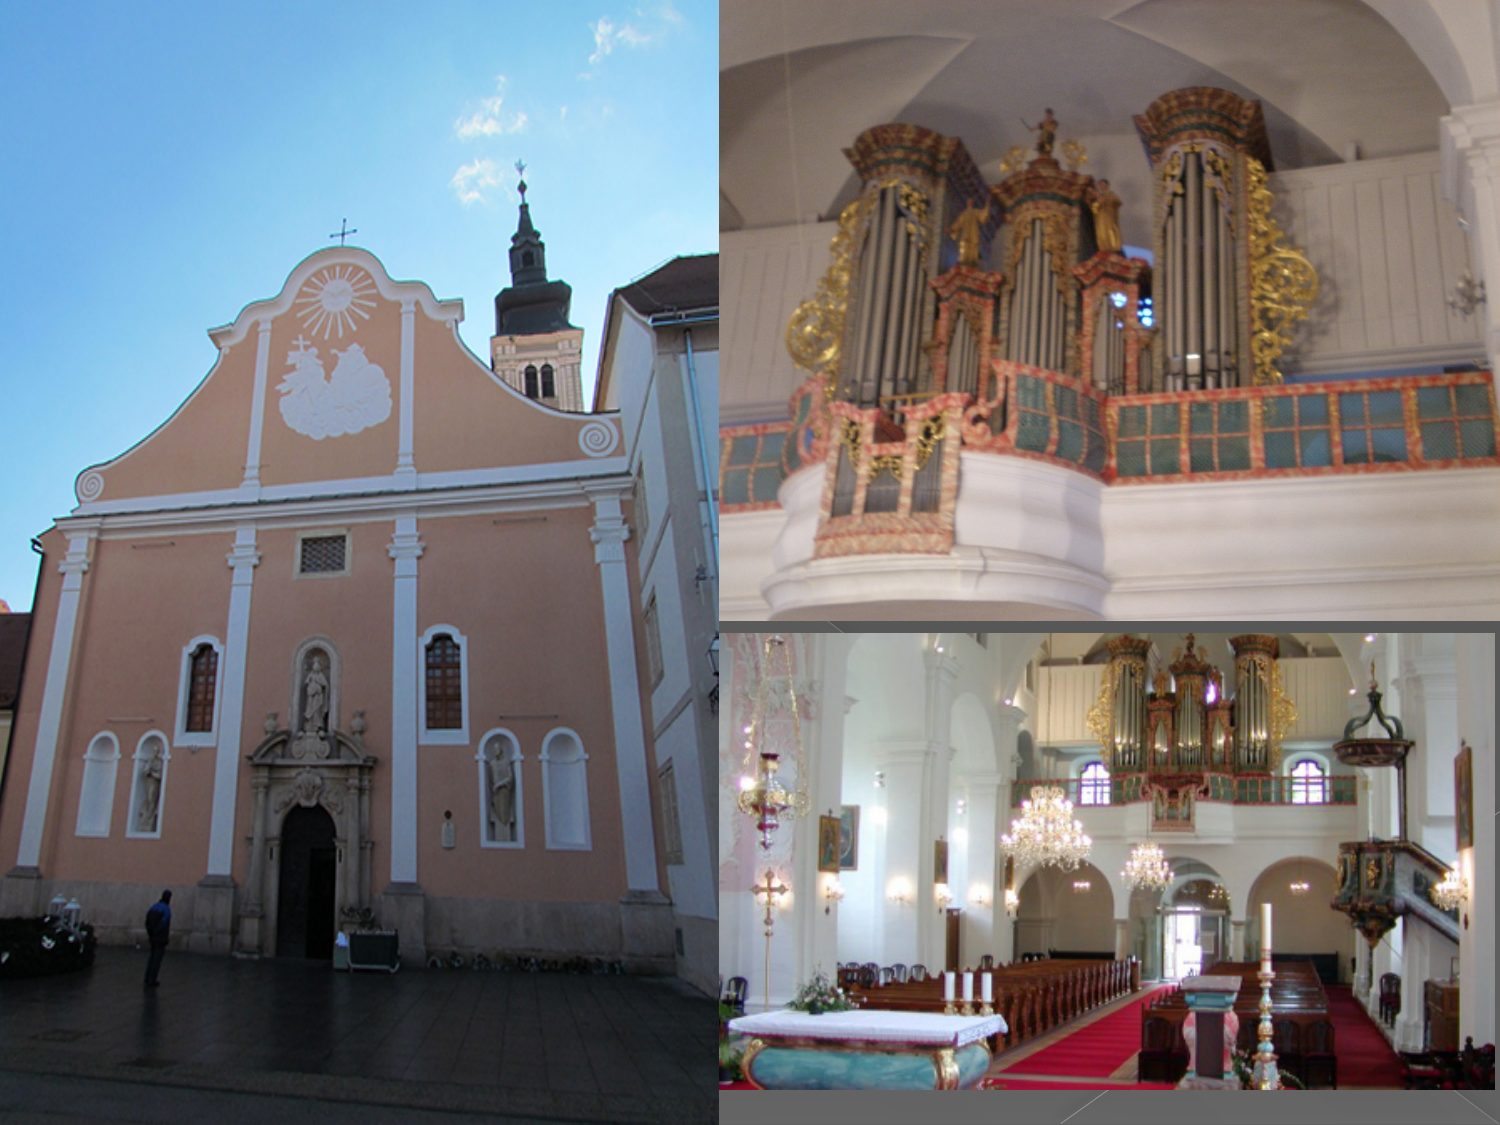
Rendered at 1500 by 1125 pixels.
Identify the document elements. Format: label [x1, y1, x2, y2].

list [0, 0, 720, 1125]
picture [720, 633, 1495, 1090]
picture [720, 0, 1500, 622]
